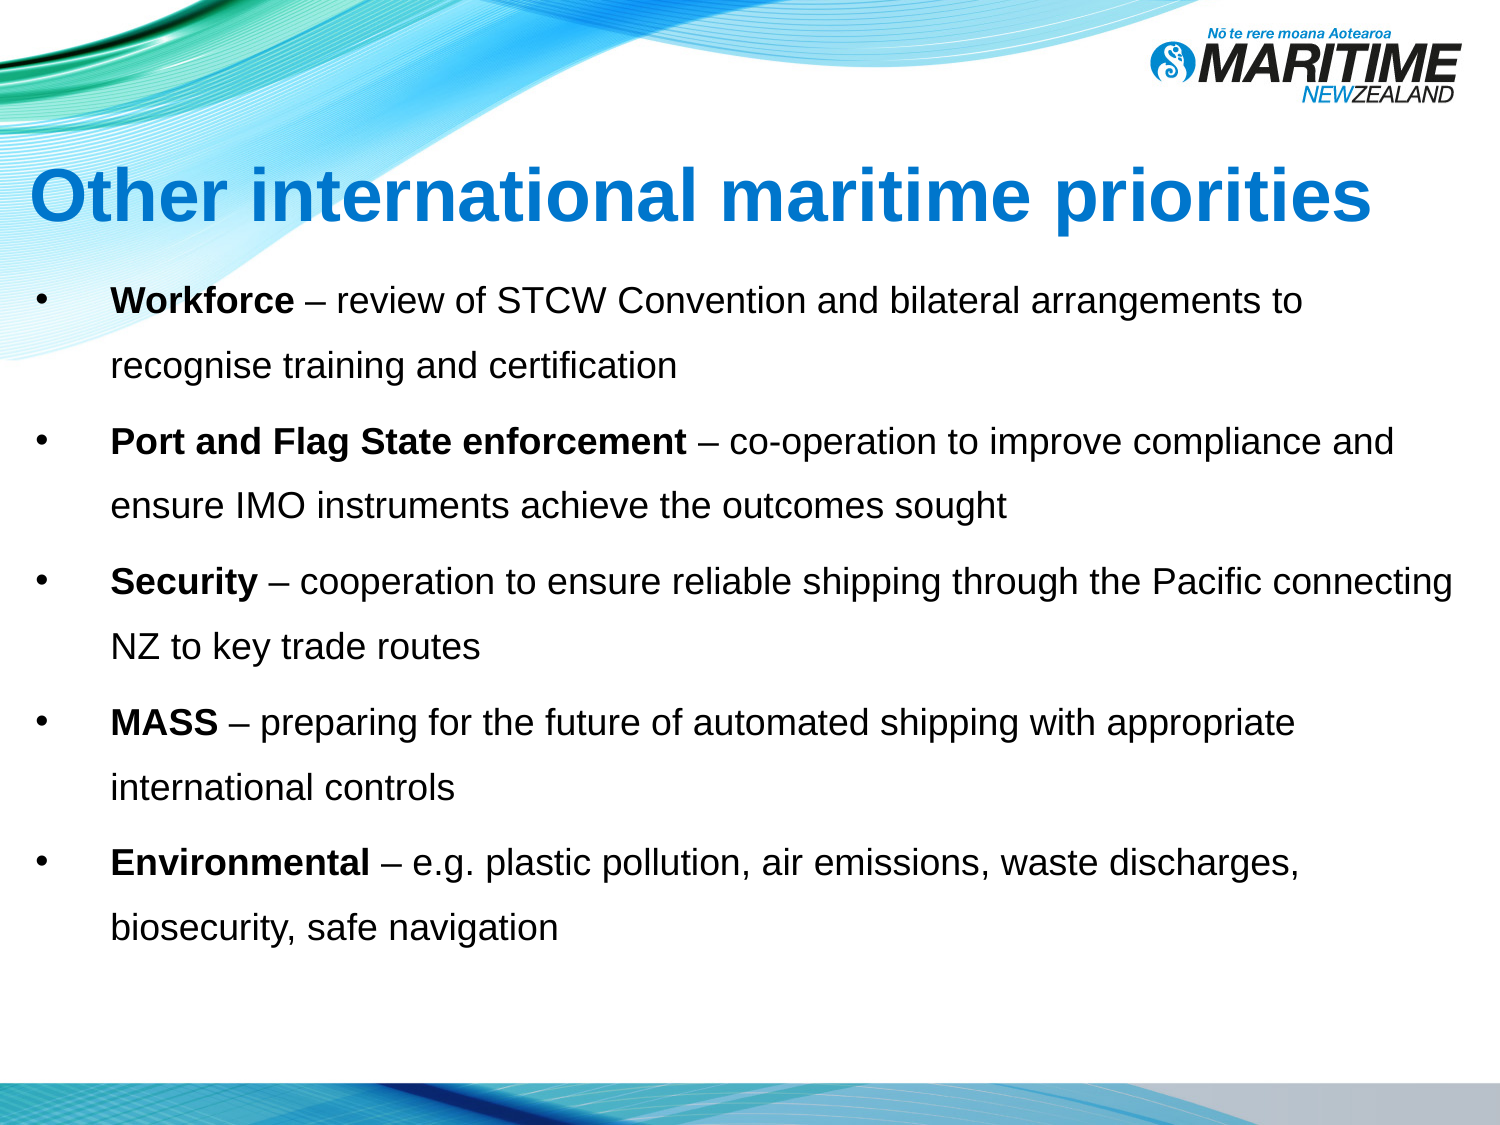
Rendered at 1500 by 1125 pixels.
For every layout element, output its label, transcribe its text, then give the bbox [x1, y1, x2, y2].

title Other international maritime priorities [29, 125, 1436, 237]
list Workforce – review of STCW Convention and bilateral arrangements to recognise training and certification Port and Flag State enforcement – co-operation to improve compliance and ensure IMO instruments achieve the outcomes sought Security – cooperation to ensure reliable shipping through the Pacific connecting NZ to key trade routes MASS – preparing for the future of automated shipping with appropriate international controls Environmental – e.g. plastic pollution, air emissions, waste discharges, biosecurity, safe navigation [35, 256, 1465, 1037]
picture [0, 0, 1500, 1125]
